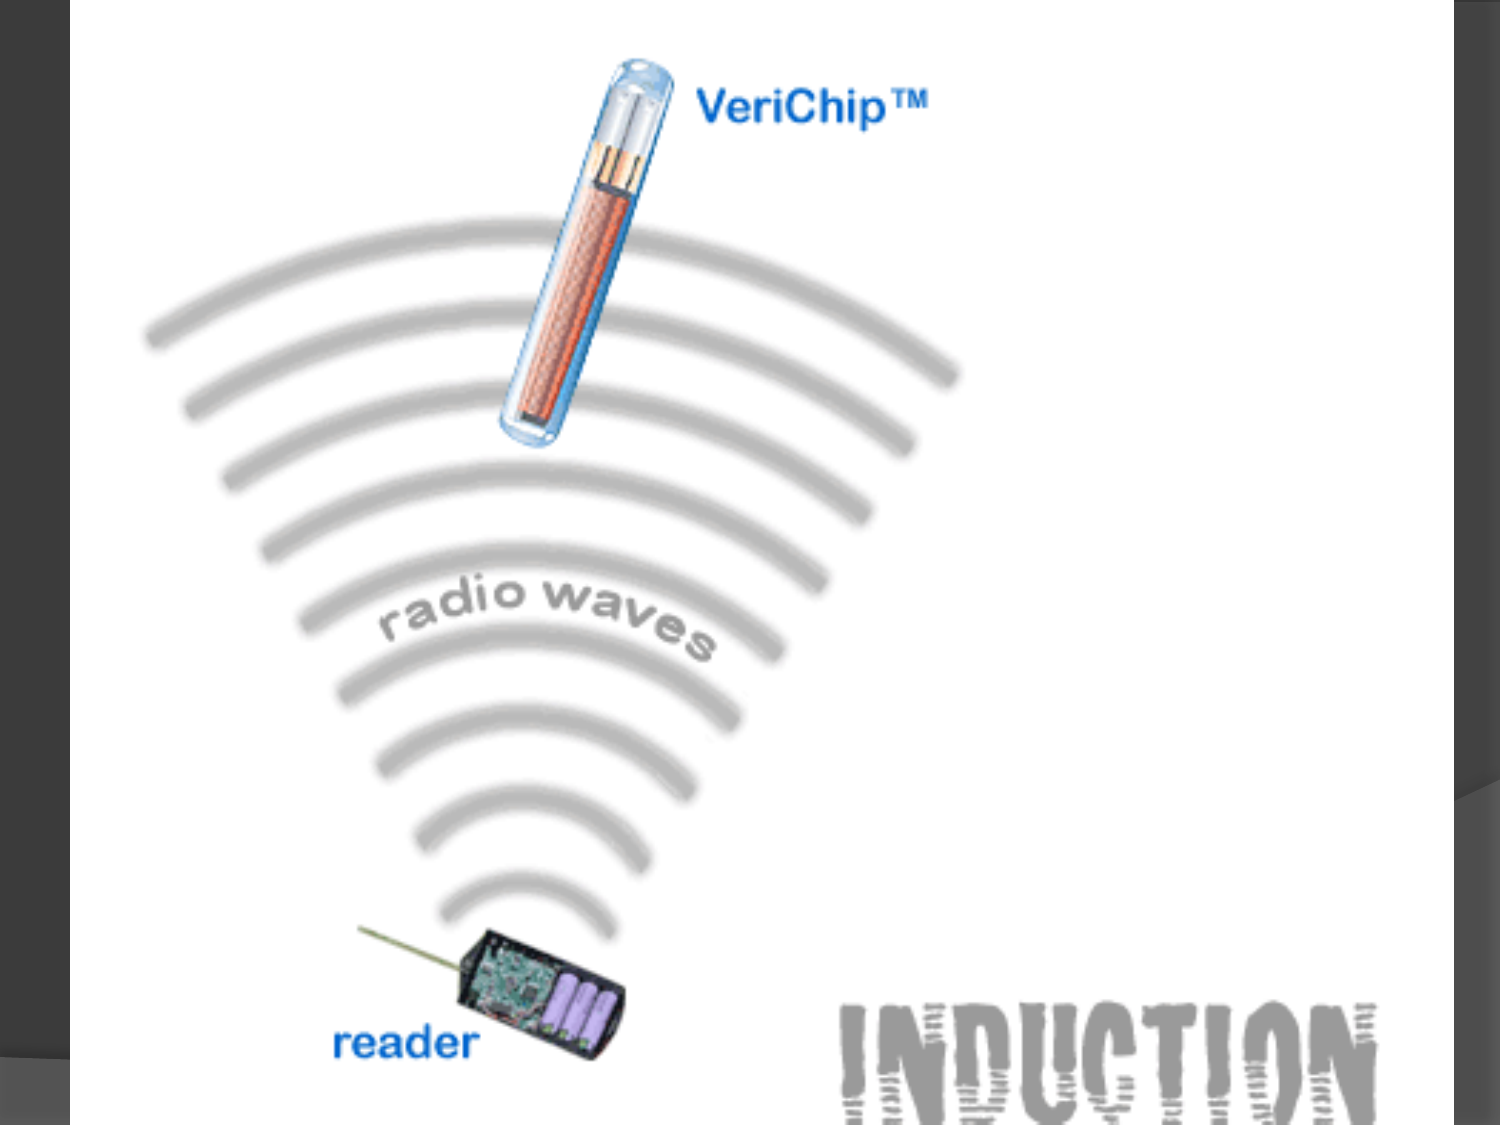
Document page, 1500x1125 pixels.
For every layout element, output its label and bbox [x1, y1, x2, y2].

list [70, 0, 1454, 1125]
